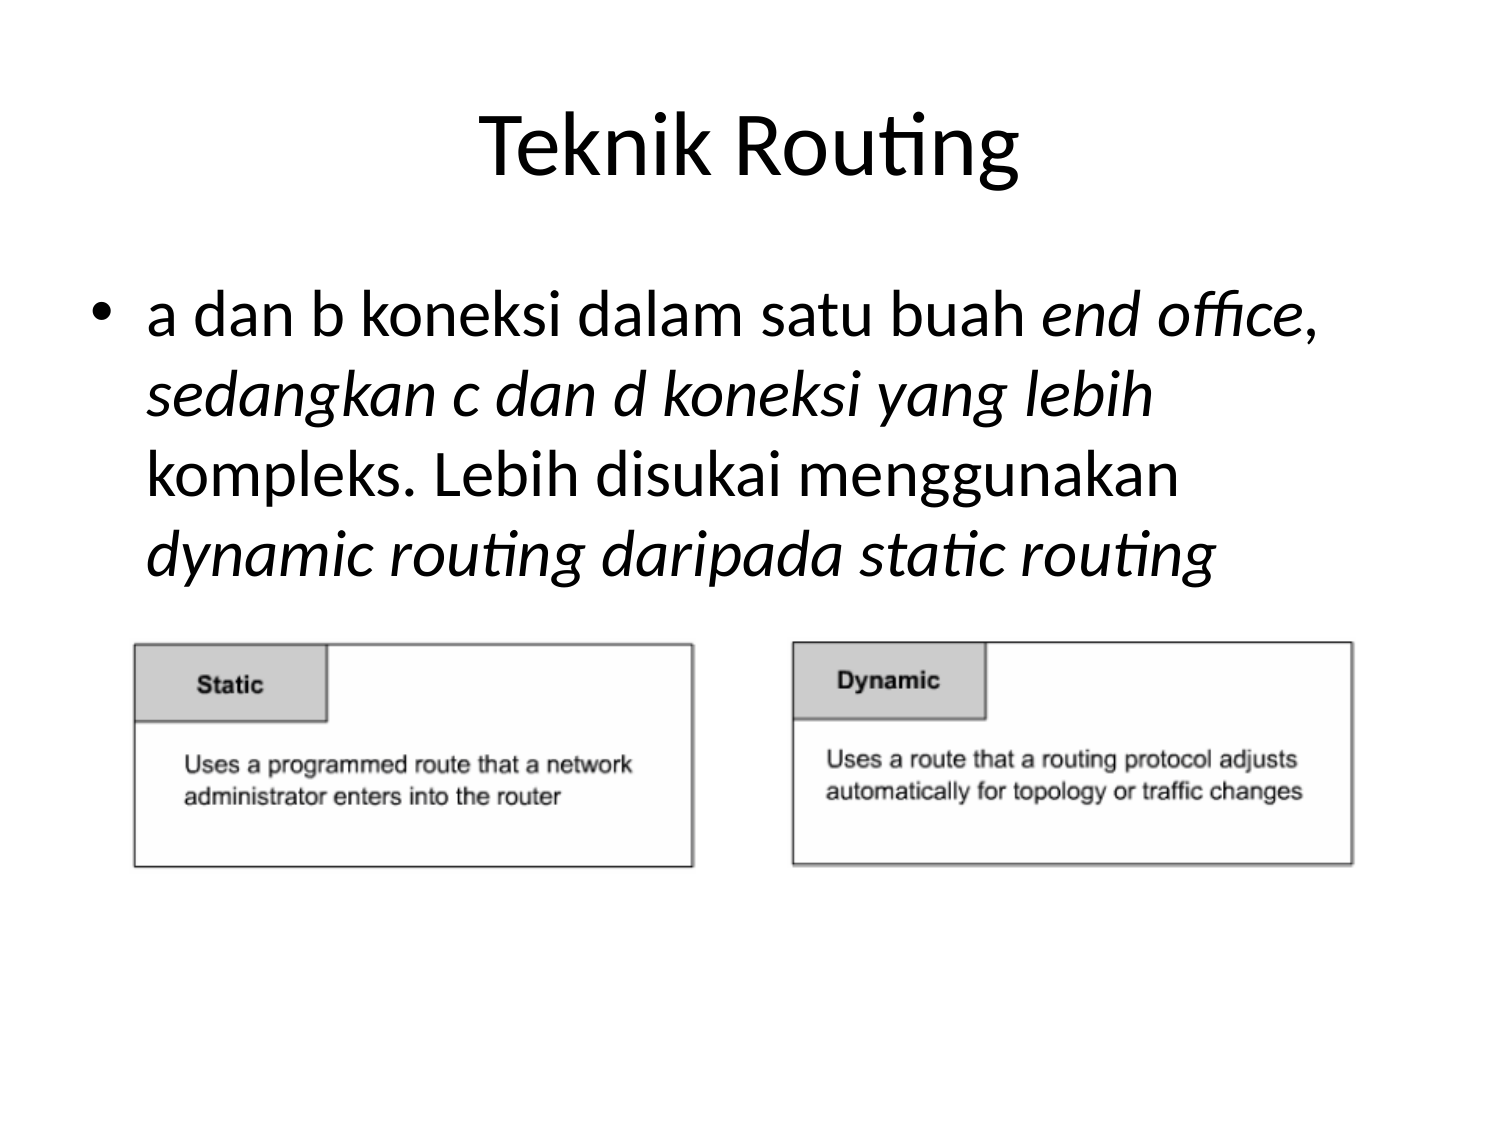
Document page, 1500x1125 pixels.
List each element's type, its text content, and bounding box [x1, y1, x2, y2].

picture [124, 637, 705, 874]
picture [785, 637, 1363, 874]
list a dan b koneksi dalam satu buah end office, sedangkan c dan d koneksi yang lebih kompleks. Lebih disukai menggunakan dynamic routing daripada static routing [75, 262, 1425, 1005]
title Teknik Routing [75, 45, 1425, 233]
